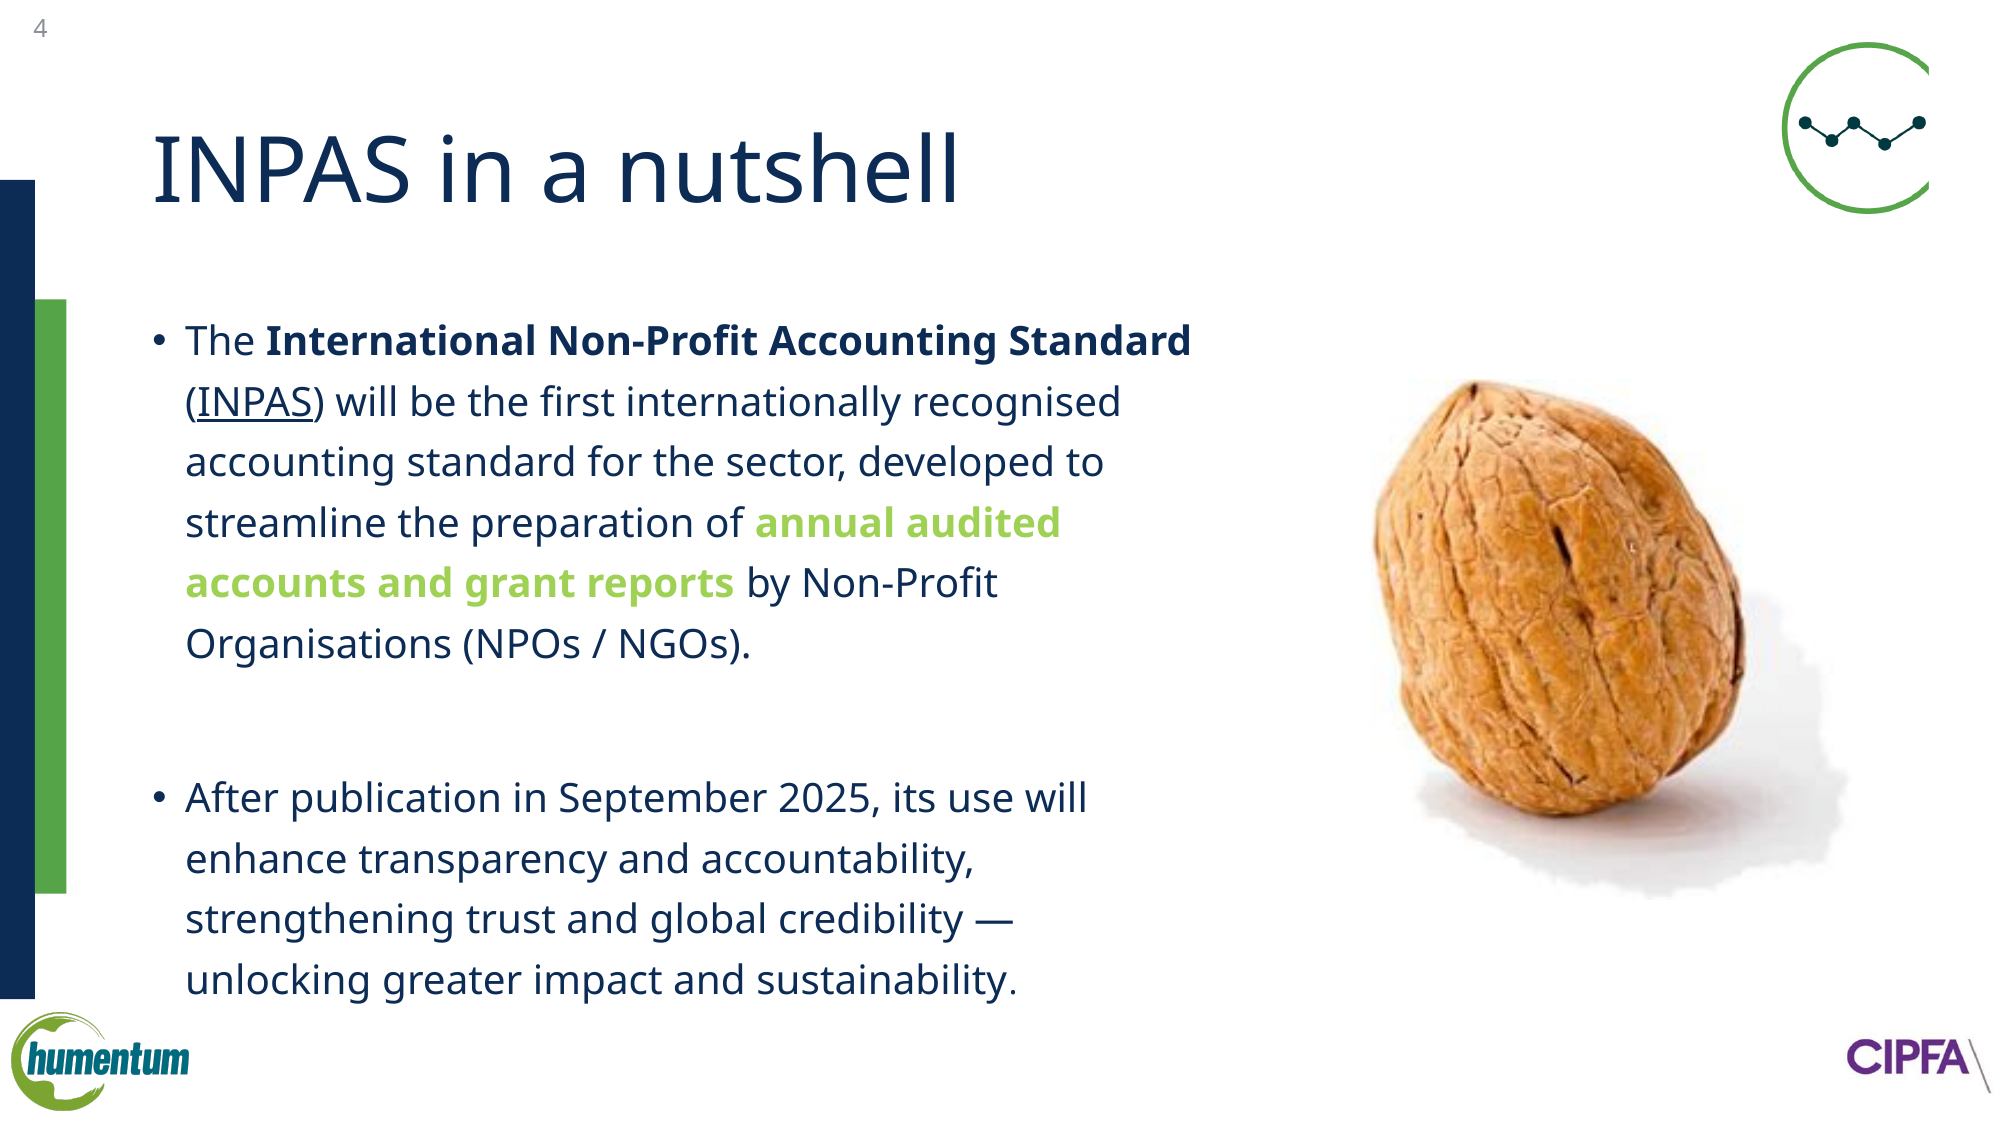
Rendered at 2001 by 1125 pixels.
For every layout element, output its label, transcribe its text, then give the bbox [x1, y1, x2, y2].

picture [1765, 22, 1980, 241]
title INPAS in a nutshell [137, 59, 1863, 278]
picture [11, 1012, 189, 1111]
text_box The International Non-Profit Accounting Standard (INPAS) will be the first internationally recognised accounting standard for the sector, developed to streamline the preparation of annual audited accounts and grant reports by Non-Profit Organisations (NPOs / NGOs). After publication in September 2025, its use will enhance transparency and accountability, strengthening trust and global credibility — unlocking greater impact and sustainability. [137, 299, 1213, 1014]
slide_number 4 [0, 0, 63, 60]
picture [1839, 1002, 2000, 1121]
picture [1334, 379, 1890, 900]
